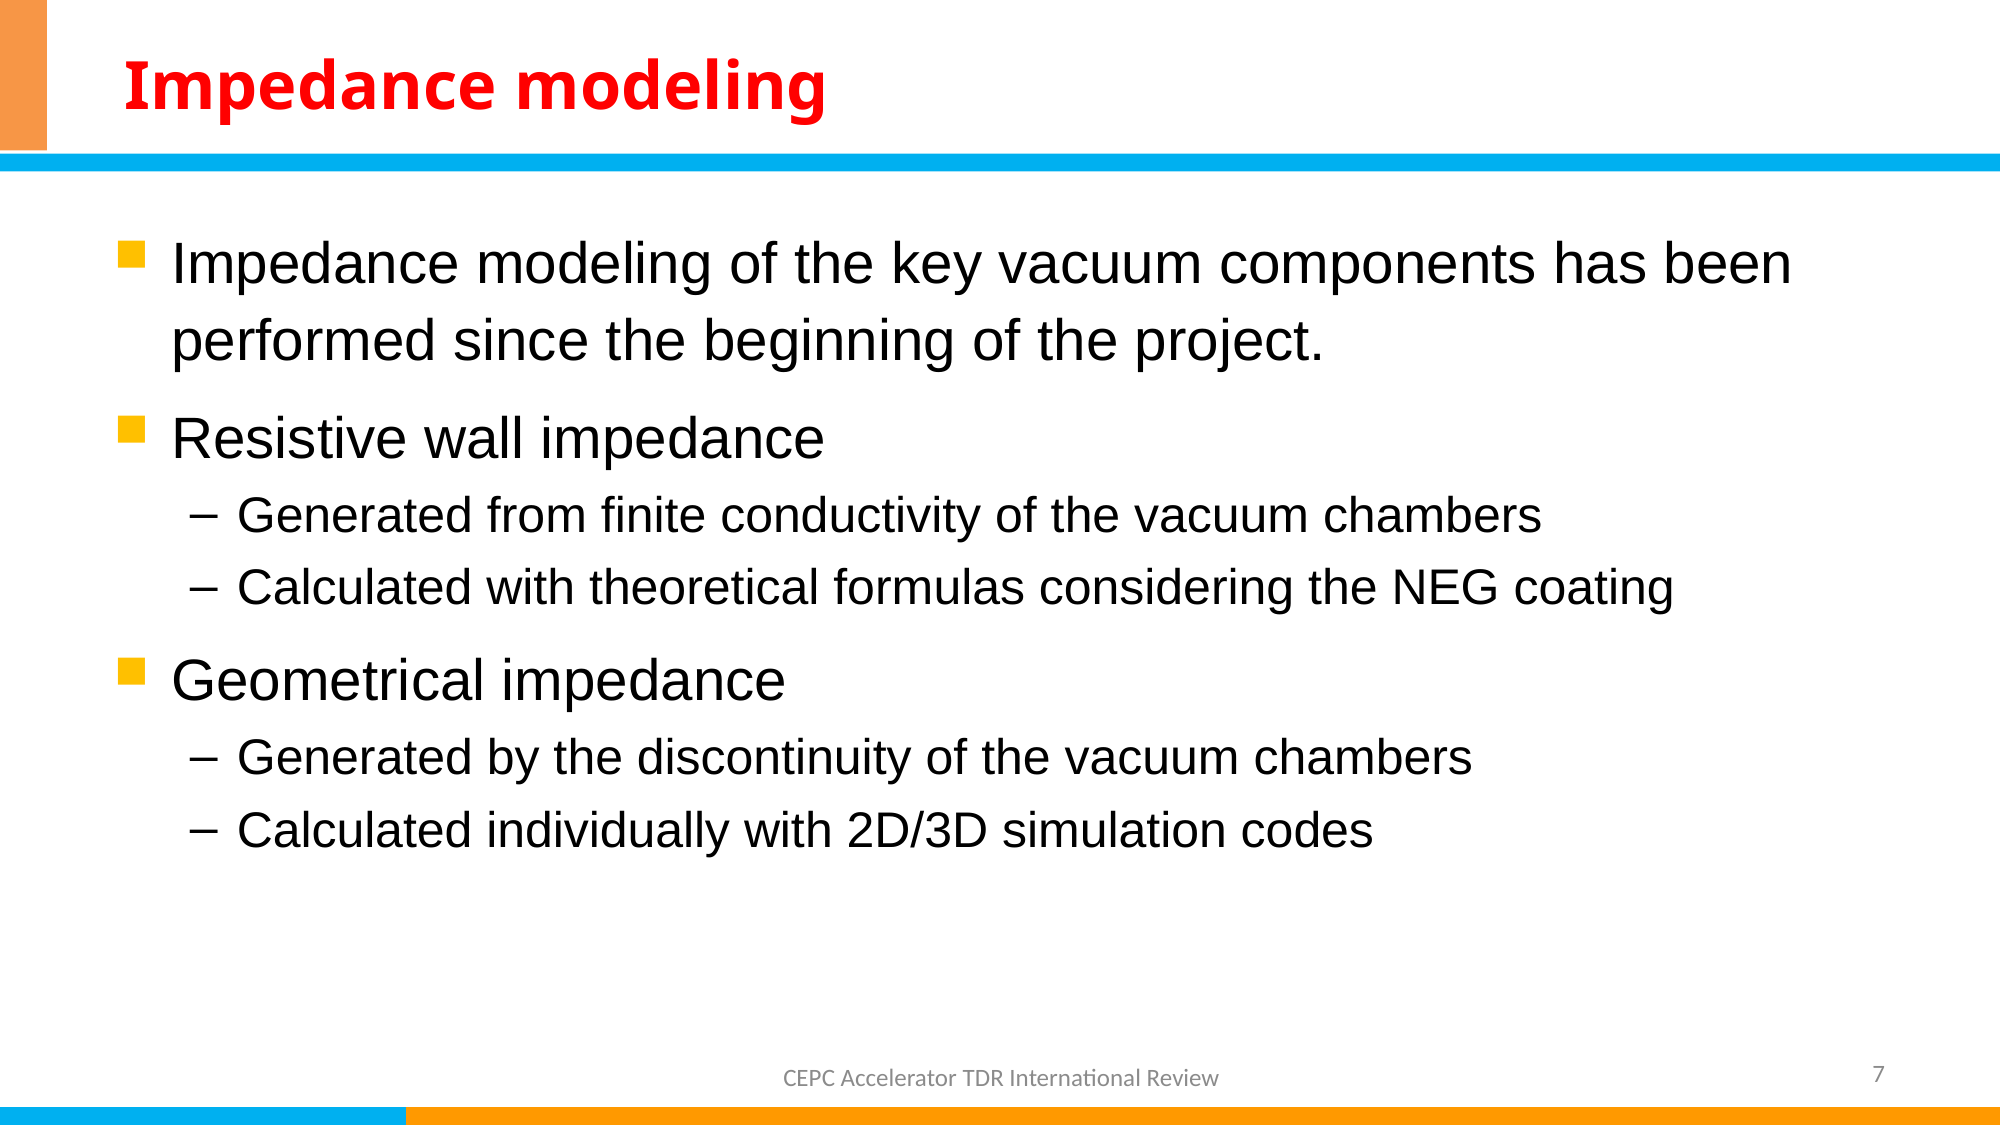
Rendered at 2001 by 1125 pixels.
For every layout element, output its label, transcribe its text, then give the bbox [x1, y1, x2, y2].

slide_number 7 [1433, 1042, 1900, 1103]
title Impedance modeling [109, 23, 1875, 143]
footer CEPC Accelerator TDR International Review [588, 1047, 1416, 1106]
list Impedance modeling of the key vacuum components has been performed since the beginning of the project. Resistive wall impedance Generated from finite conductivity of the vacuum chambers Calculated with theoretical formulas considering the NEG coating Geometrical impedance Generated by the discontinuity of the vacuum chambers Calculated individually with 2D/3D simulation codes [99, 210, 1900, 1005]
